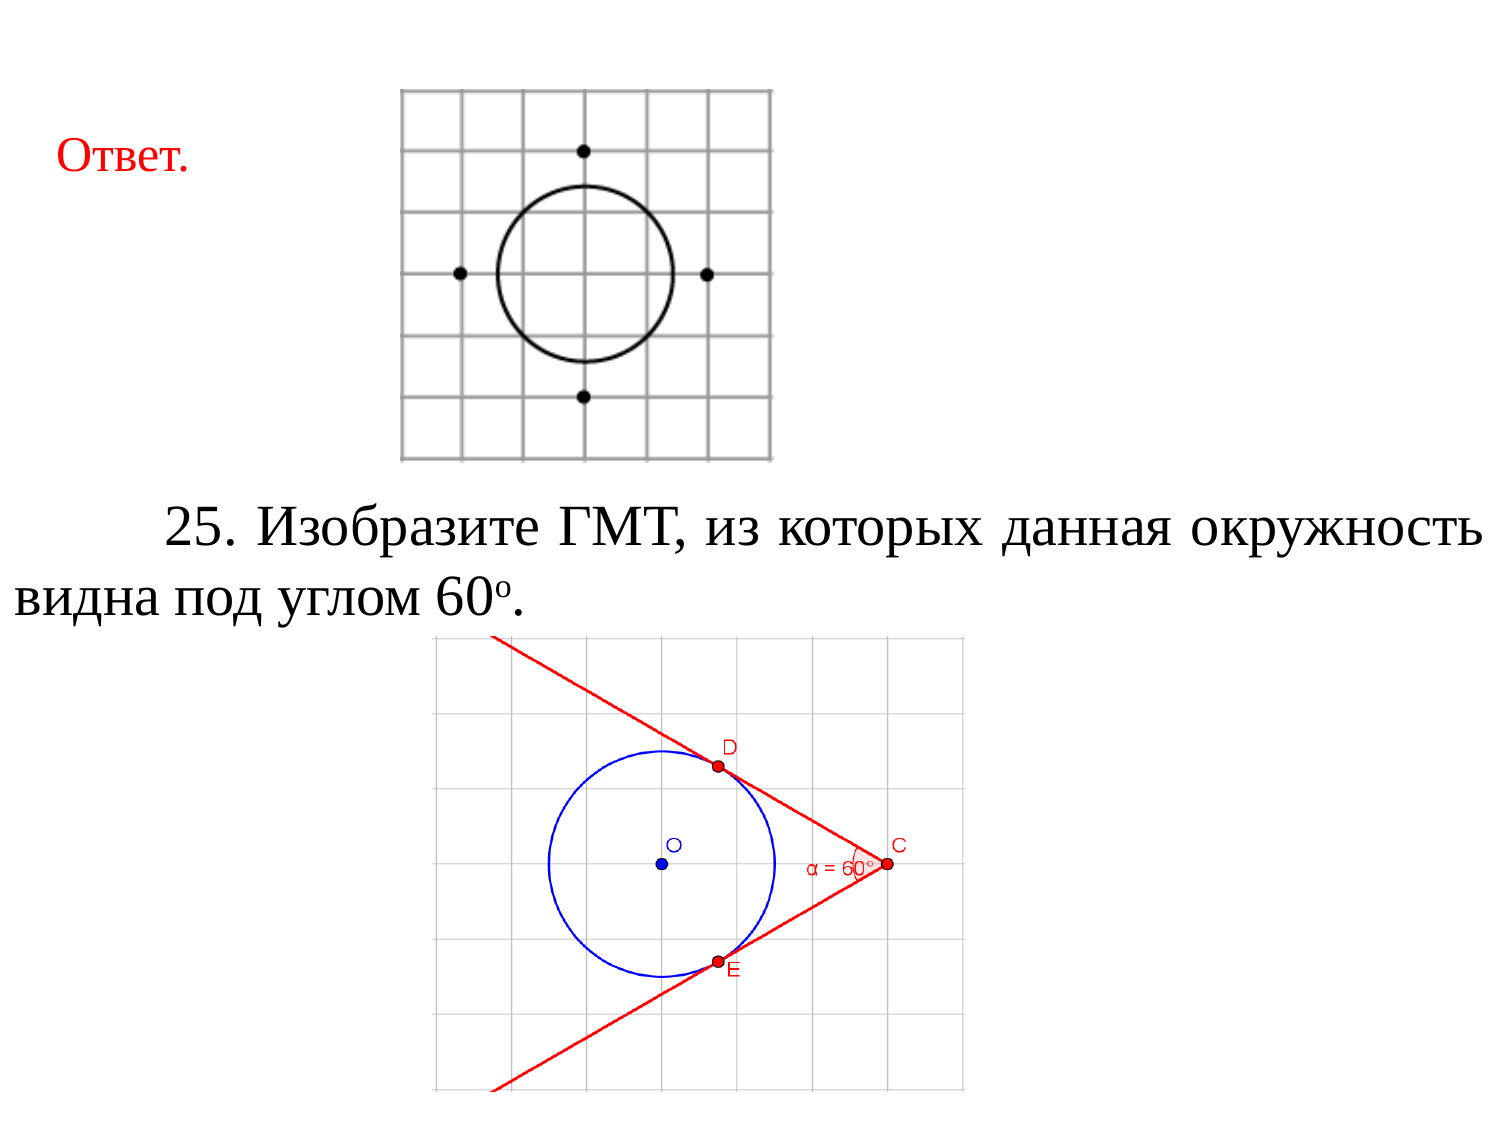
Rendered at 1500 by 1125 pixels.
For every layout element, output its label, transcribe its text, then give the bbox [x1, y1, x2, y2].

text_box Ответ. [41, 113, 395, 189]
picture [432, 635, 965, 1092]
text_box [400, 89, 774, 464]
text_box 25. Изобразите ГМТ, из которых данная окружность видна под углом 60о. [0, 479, 1500, 635]
